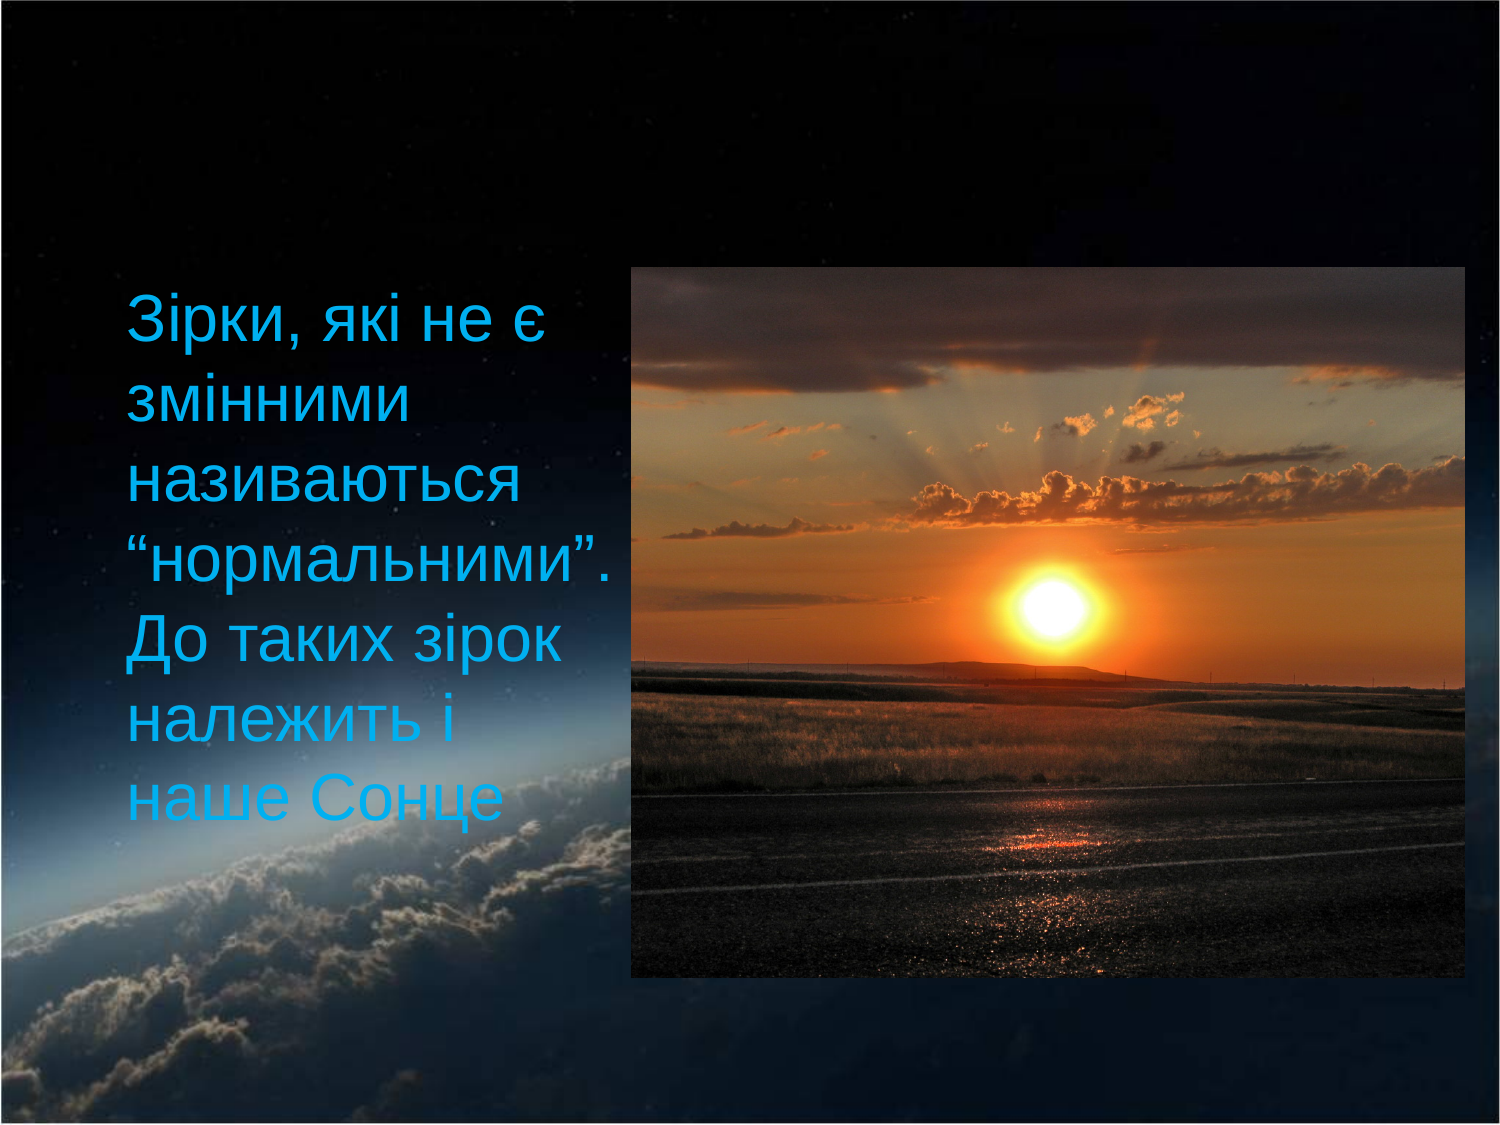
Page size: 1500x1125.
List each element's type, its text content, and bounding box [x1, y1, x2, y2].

text_box Зірки, які не є змінними називаються “нормальними”. До таких зірок належить і наше Сонце [112, 267, 629, 842]
picture [0, 0, 1500, 1125]
